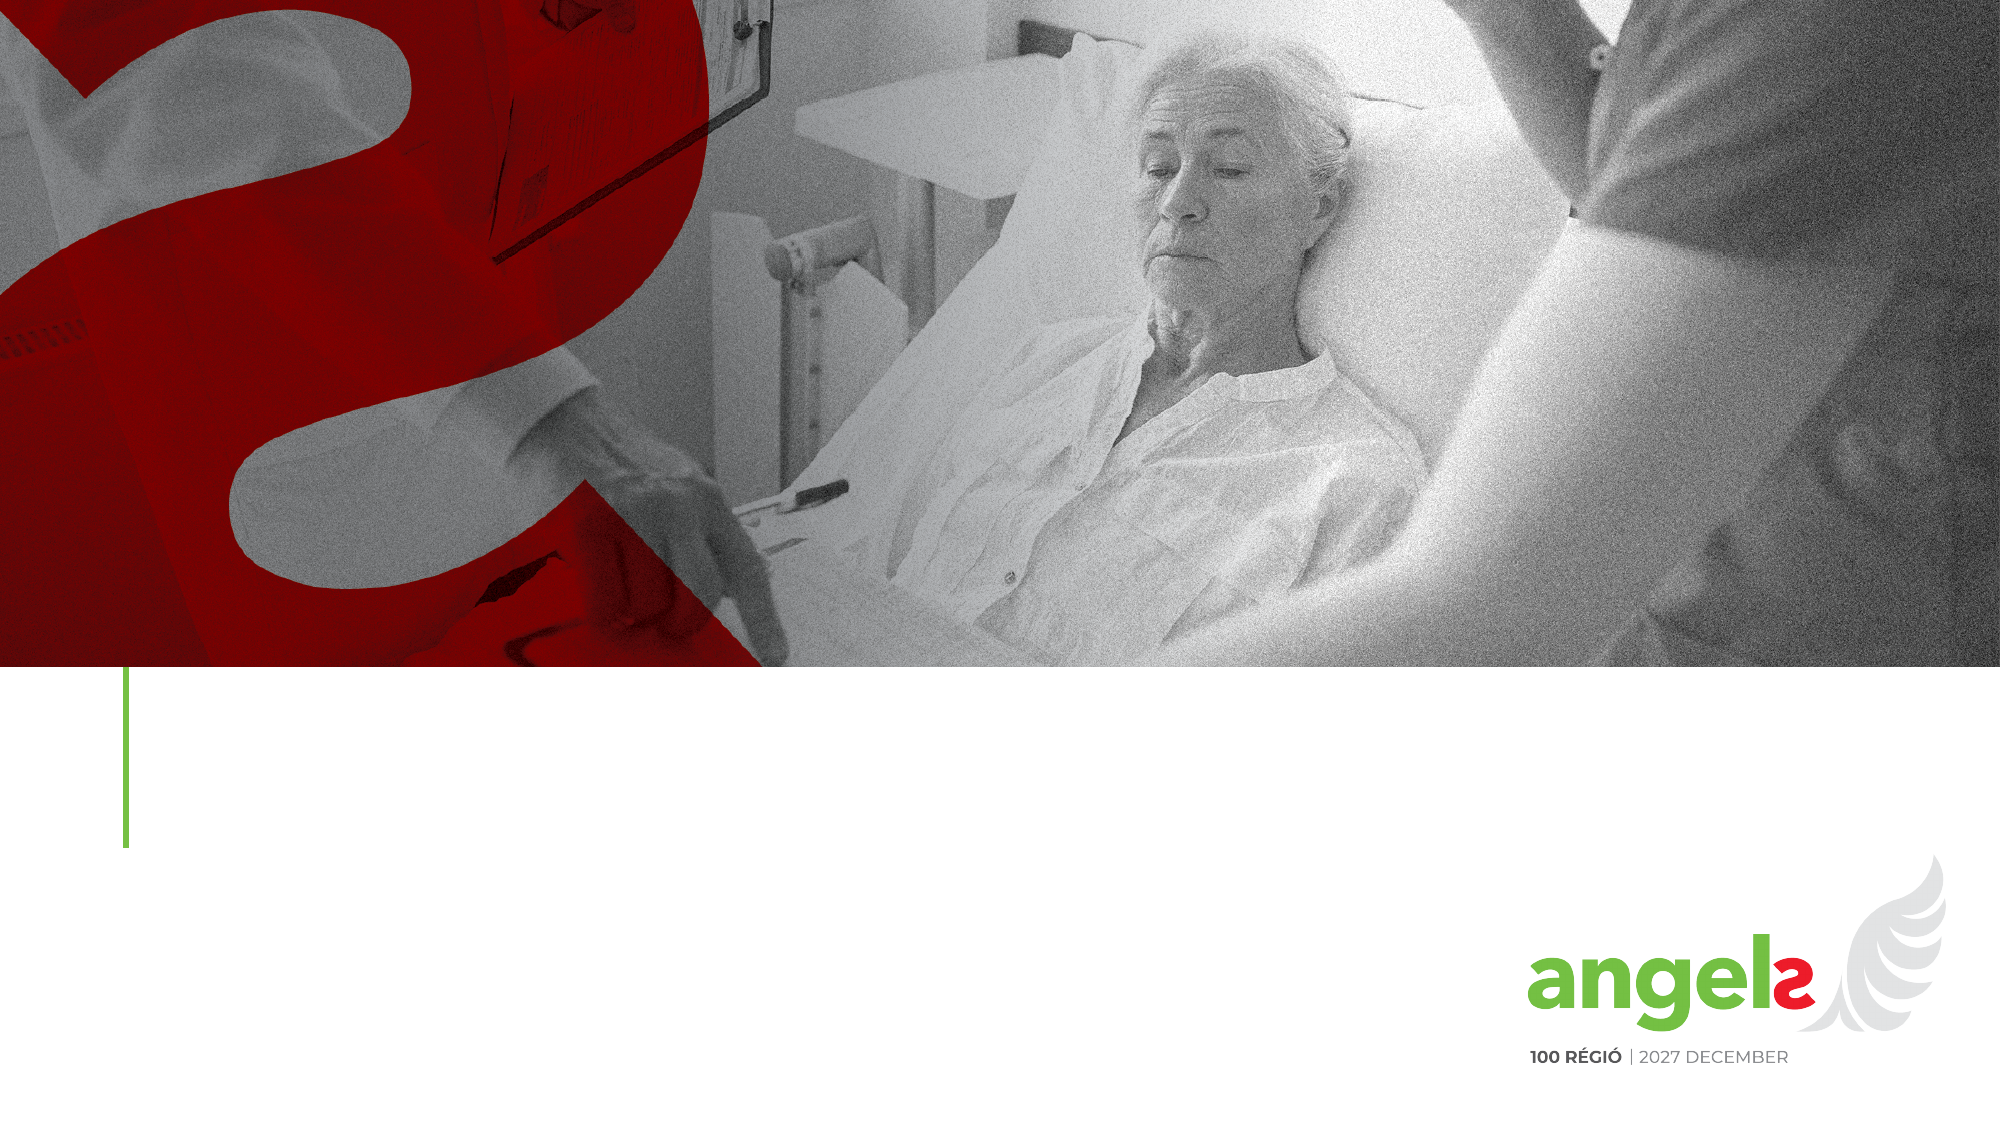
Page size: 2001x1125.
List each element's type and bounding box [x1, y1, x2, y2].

picture [0, 0, 2000, 667]
picture [1501, 837, 1963, 1094]
